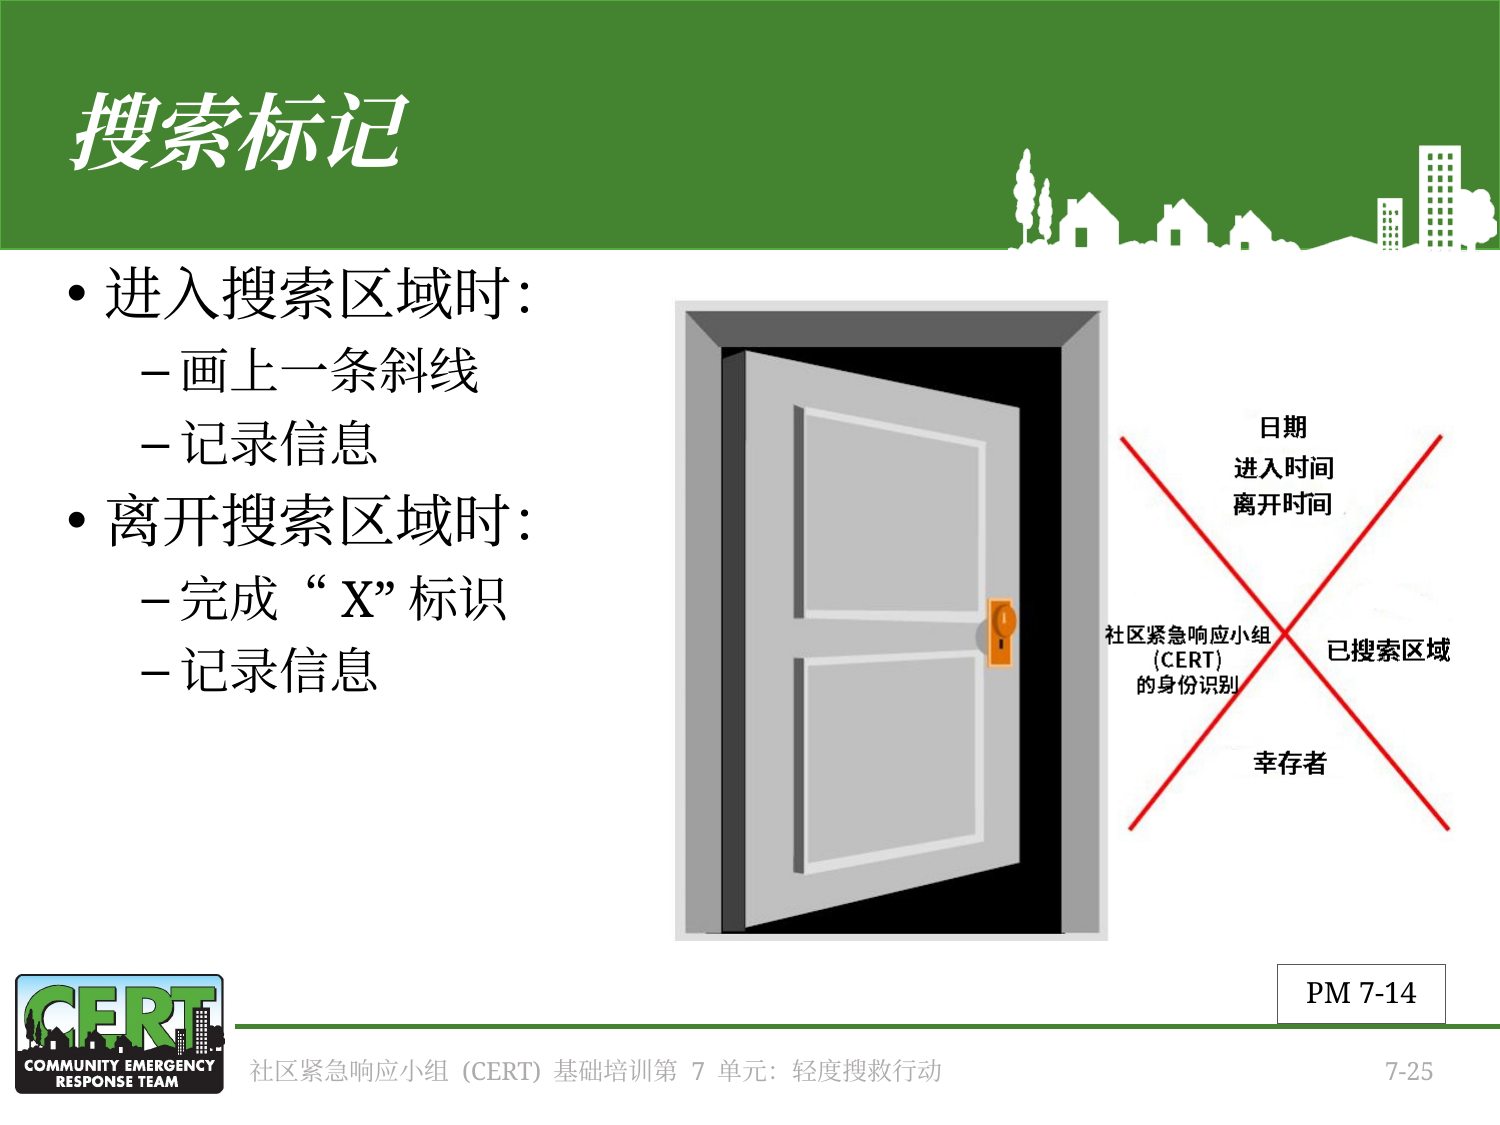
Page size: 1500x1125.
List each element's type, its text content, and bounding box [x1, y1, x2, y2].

list PM 7-14 [1277, 964, 1446, 1024]
picture [14, 973, 225, 1094]
picture [1005, 138, 1500, 252]
list 进入搜索区域时： 画上一条斜线 记录信息 离开搜索区域时： 完成“X”标识 记录信息 [51, 249, 694, 1034]
picture [669, 297, 1473, 941]
title 搜索标记 [51, 52, 1005, 220]
list 社区紧急响应小组 (CERT) 基础培训第 7 单元：轻度搜救行动 [234, 1047, 1005, 1098]
list 7-25 [1153, 1047, 1450, 1098]
